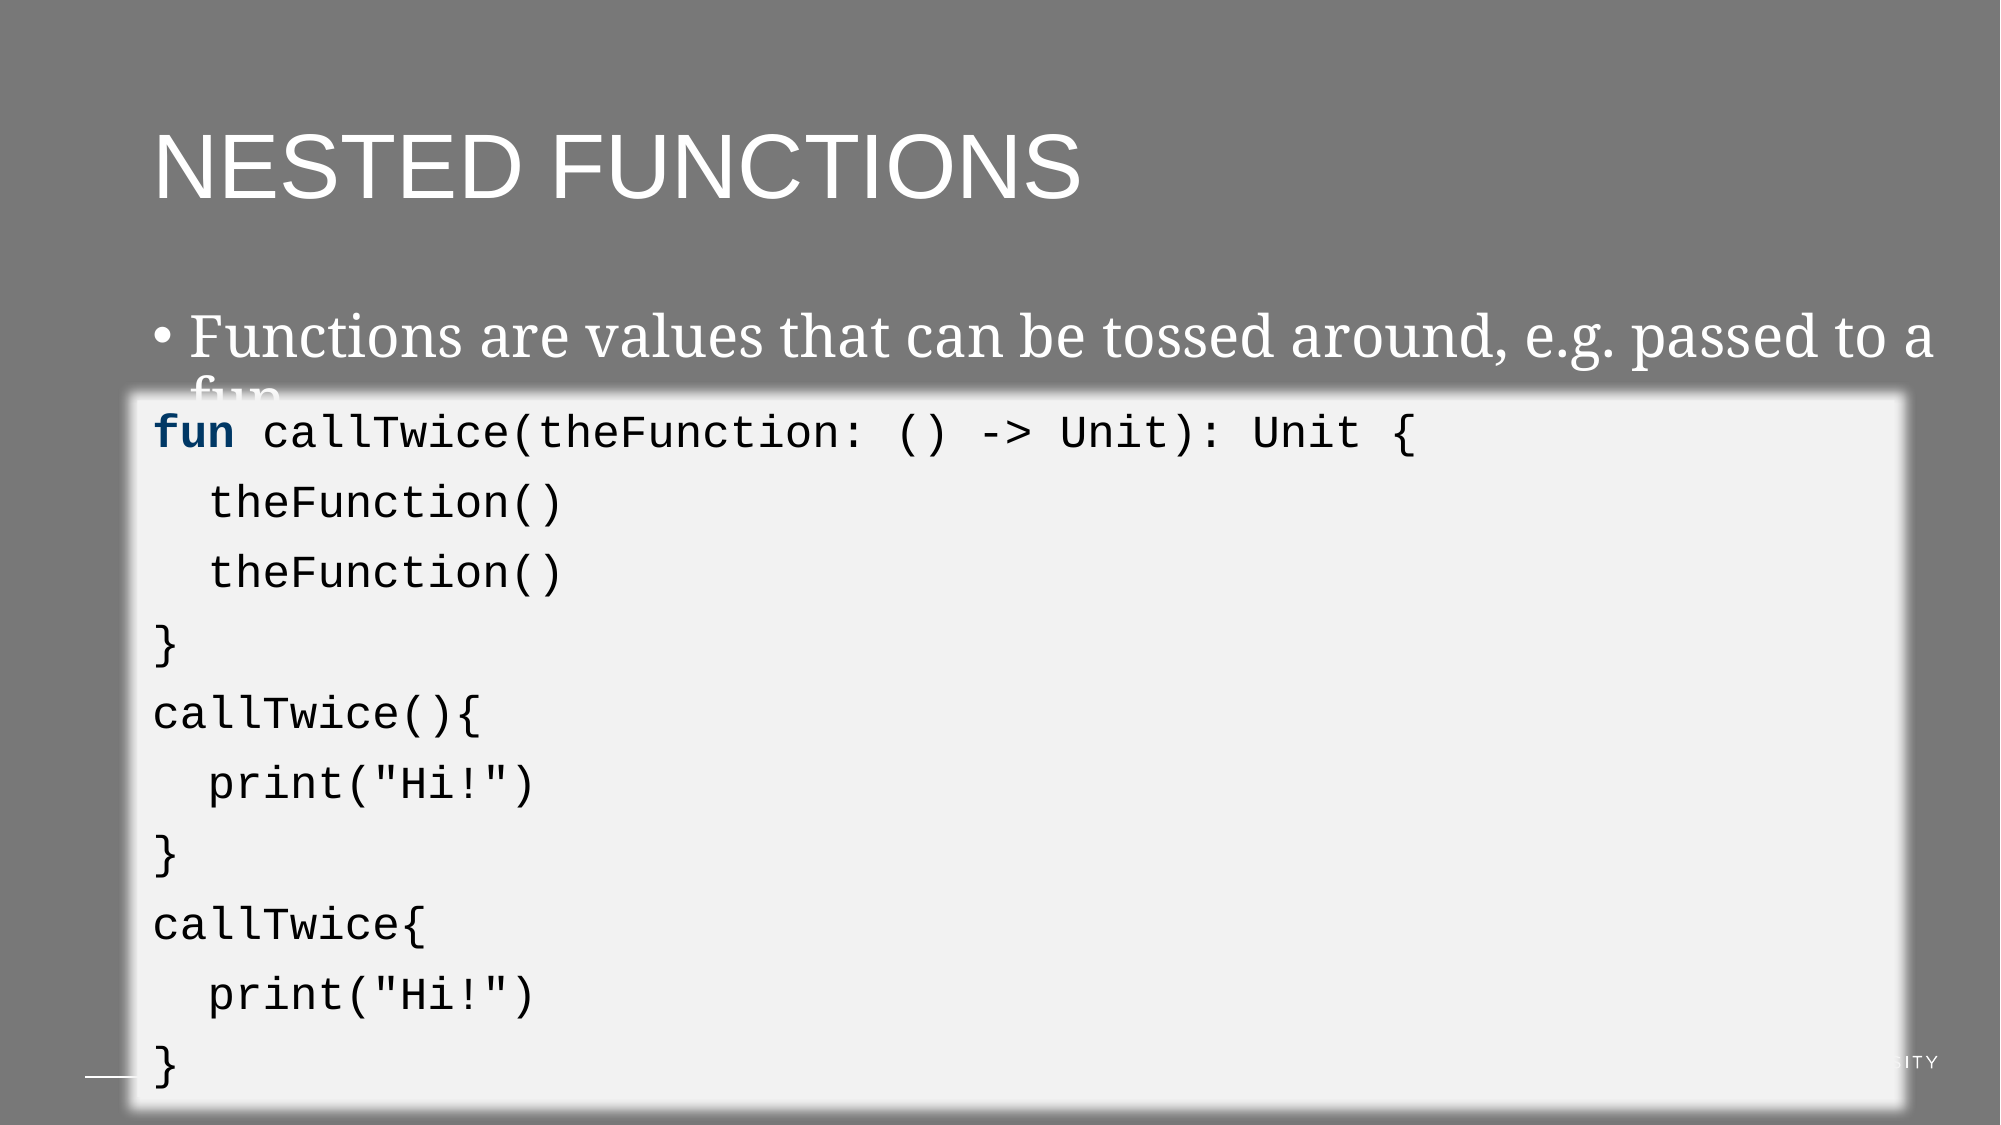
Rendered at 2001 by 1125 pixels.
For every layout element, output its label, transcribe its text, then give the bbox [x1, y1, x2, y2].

title Nested functions [137, 59, 1863, 278]
text_box Functions are values that can be tossed around, e.g. passed to a fun. [137, 299, 1974, 441]
text_box fun callTwice(theFunction: () -> Unit): Unit { theFunction() theFunction() } callTwice(){ print("Hi!") } callTwice{ print("Hi!") } [137, 400, 1895, 1098]
